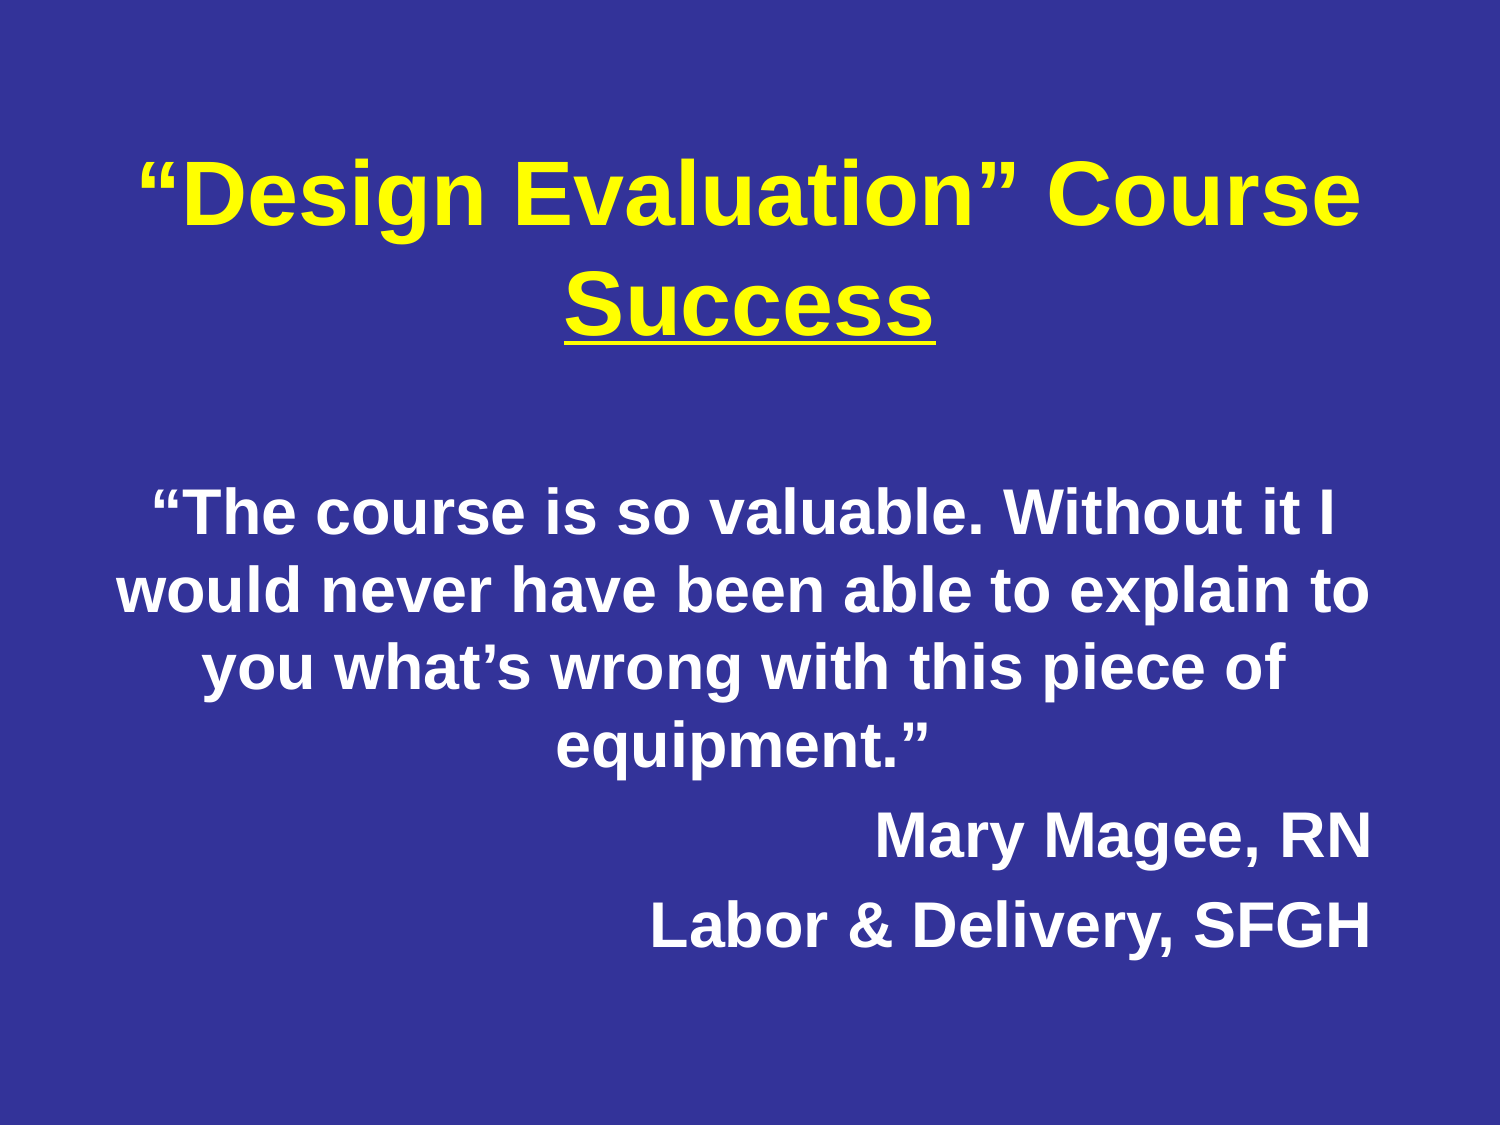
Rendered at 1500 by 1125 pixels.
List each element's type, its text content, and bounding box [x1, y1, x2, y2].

subtitle “The course is so valuable. Without it I would never have been able to explain to you what’s wrong with this piece of equipment.” Mary Magee, RN Labor & Delivery, SFGH [99, 462, 1388, 1013]
title “Design Evaluation” Course Success [112, 149, 1388, 338]
